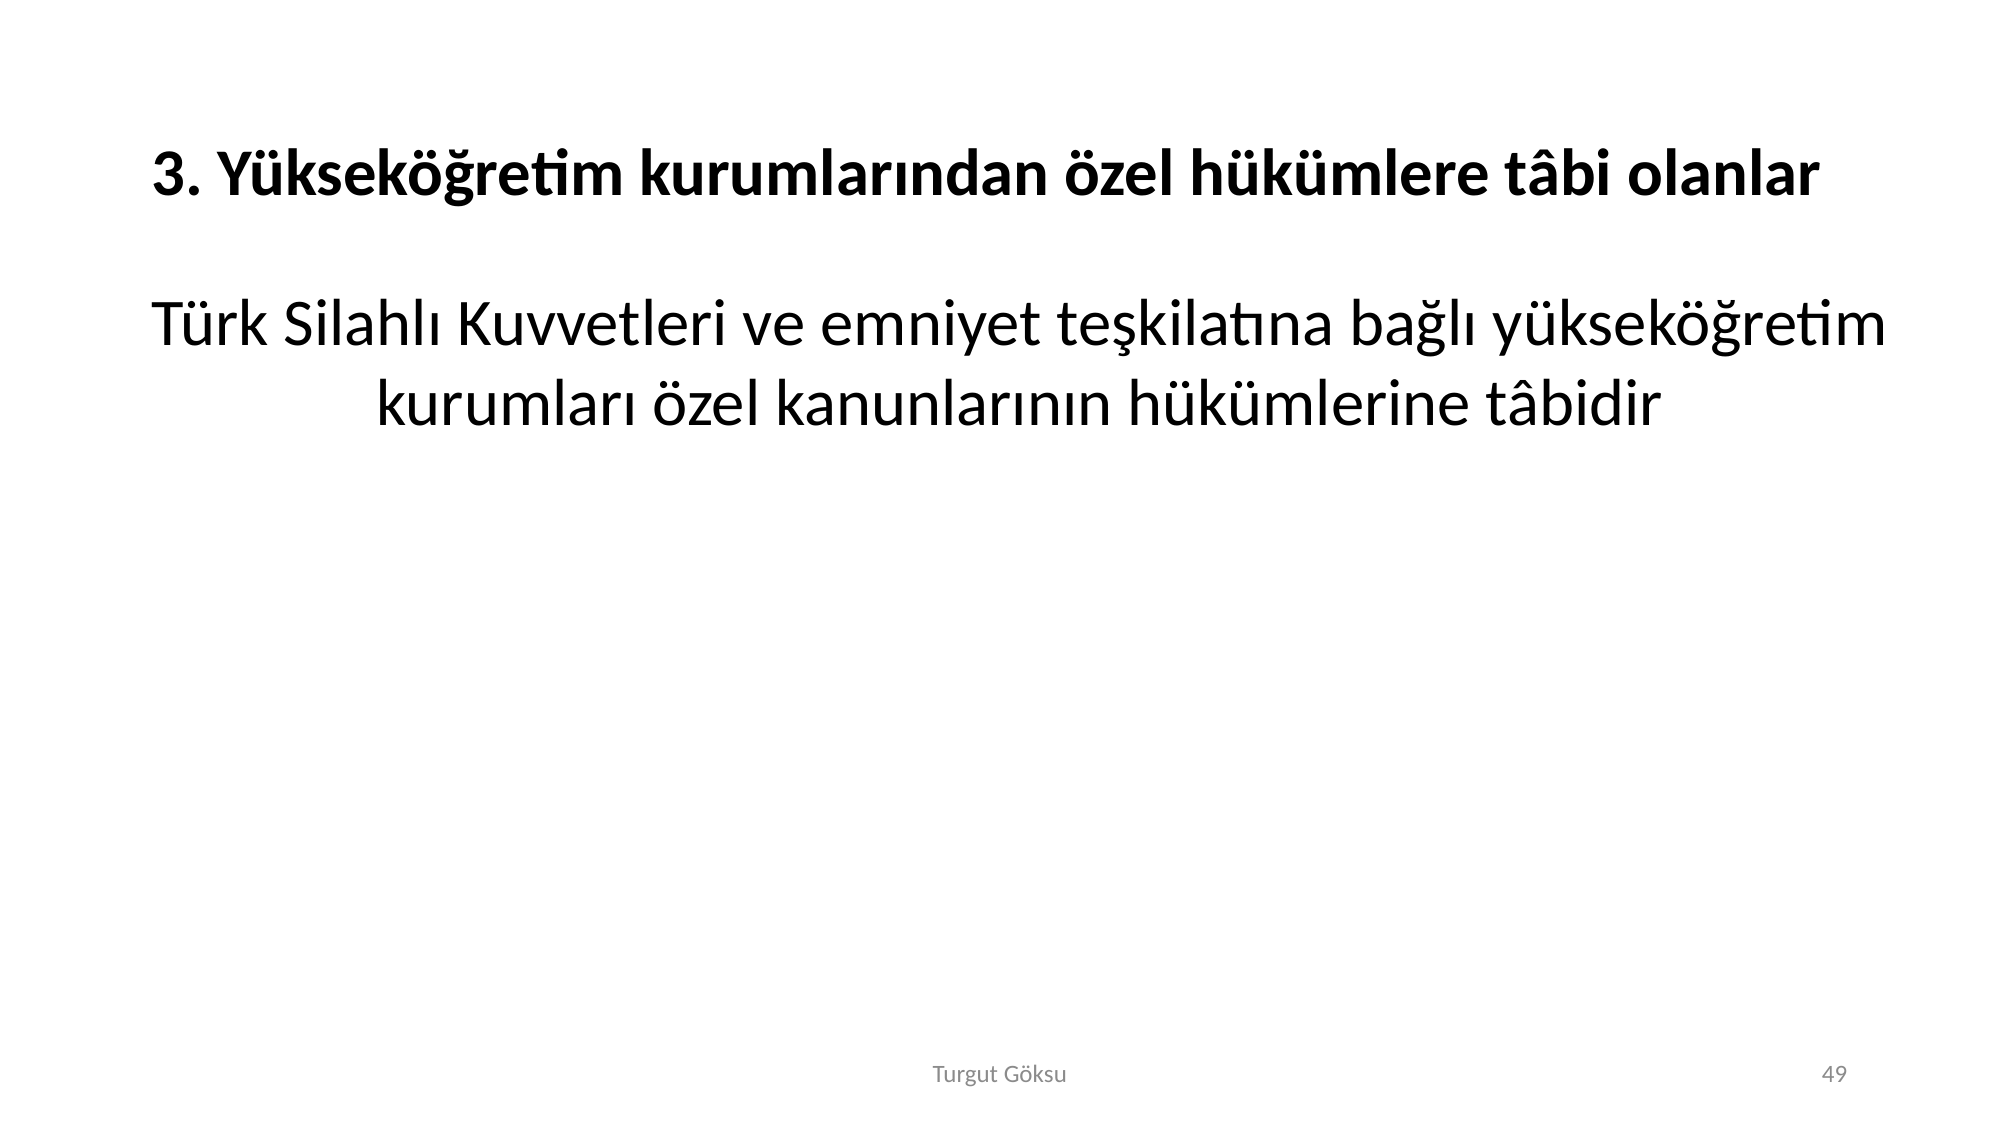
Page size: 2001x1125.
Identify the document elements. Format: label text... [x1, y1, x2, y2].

footer Turgut Göksu [662, 1042, 1338, 1103]
text_box 3. Yükseköğretim kurumlarından özel hükümlere tâbi olanlar Türk Silahlı Kuvvetleri ve emniyet teşkilatına bağlı yükseköğretim kurumları özel kanunlarının hükümlerine tâbidir [136, 121, 1904, 446]
slide_number 49 [1412, 1042, 1863, 1103]
